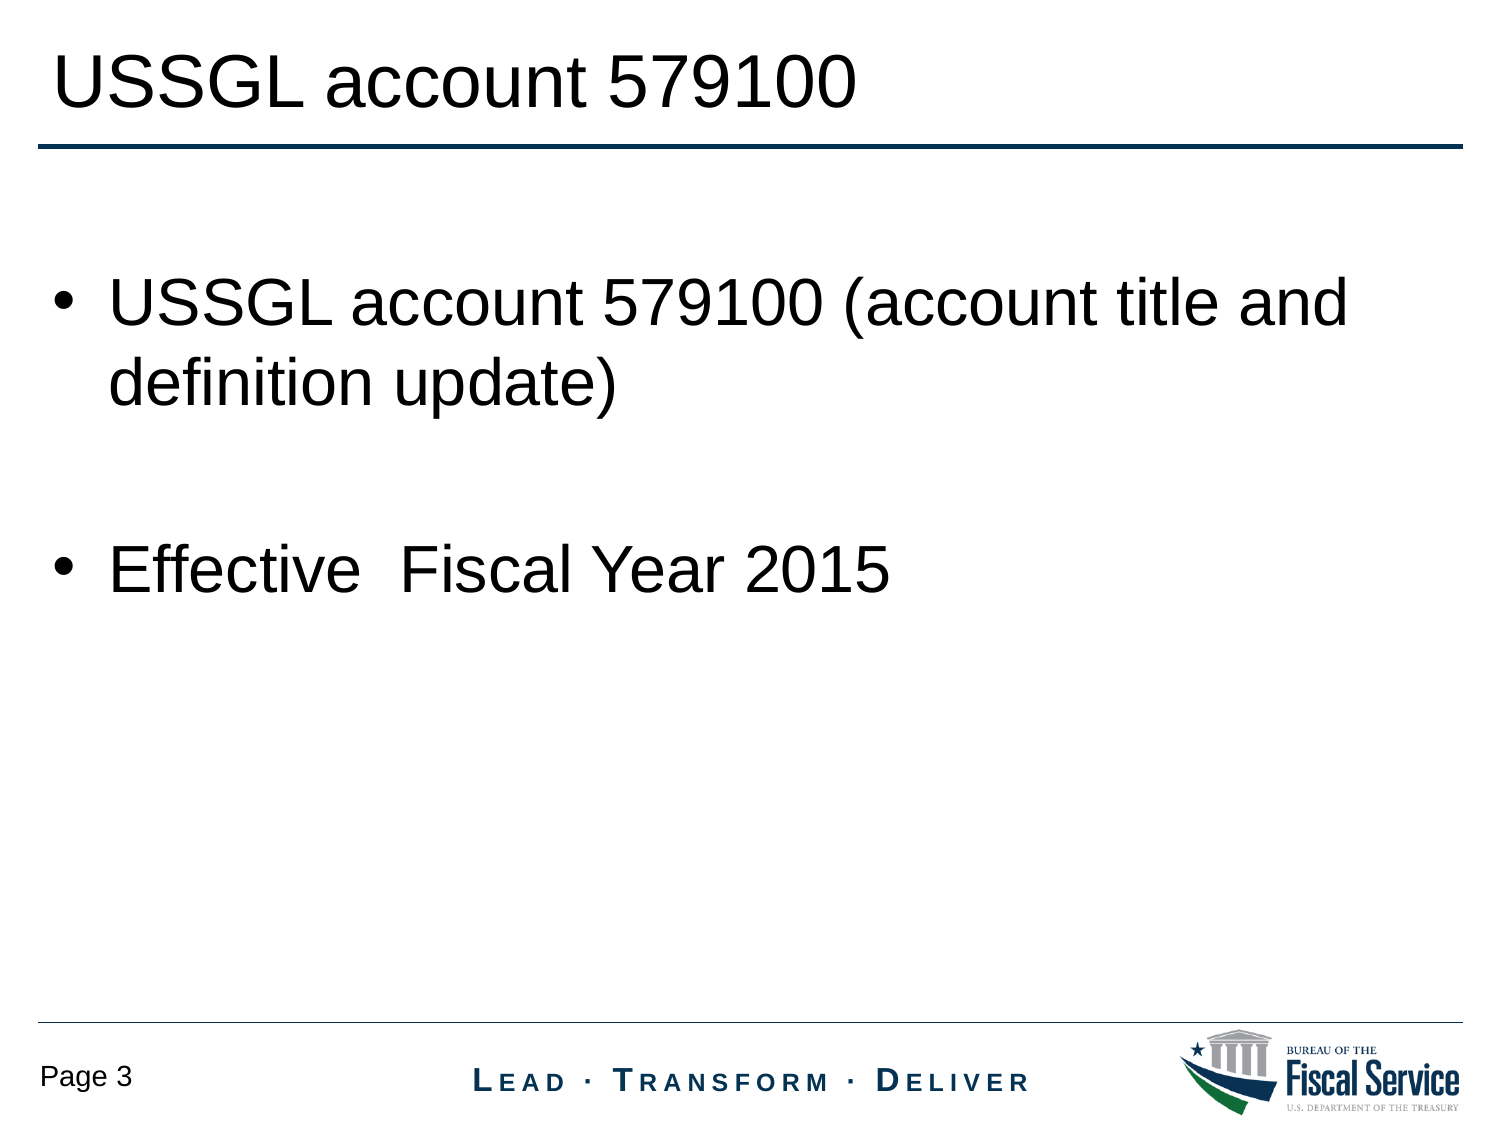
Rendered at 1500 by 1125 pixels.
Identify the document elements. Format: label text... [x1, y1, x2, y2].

list USSGL account 579100 (account title and definition update) Effective Fiscal Year 2015 [37, 158, 1463, 1013]
list USSGL account 579100 [37, 24, 1463, 138]
picture [1175, 1026, 1463, 1118]
